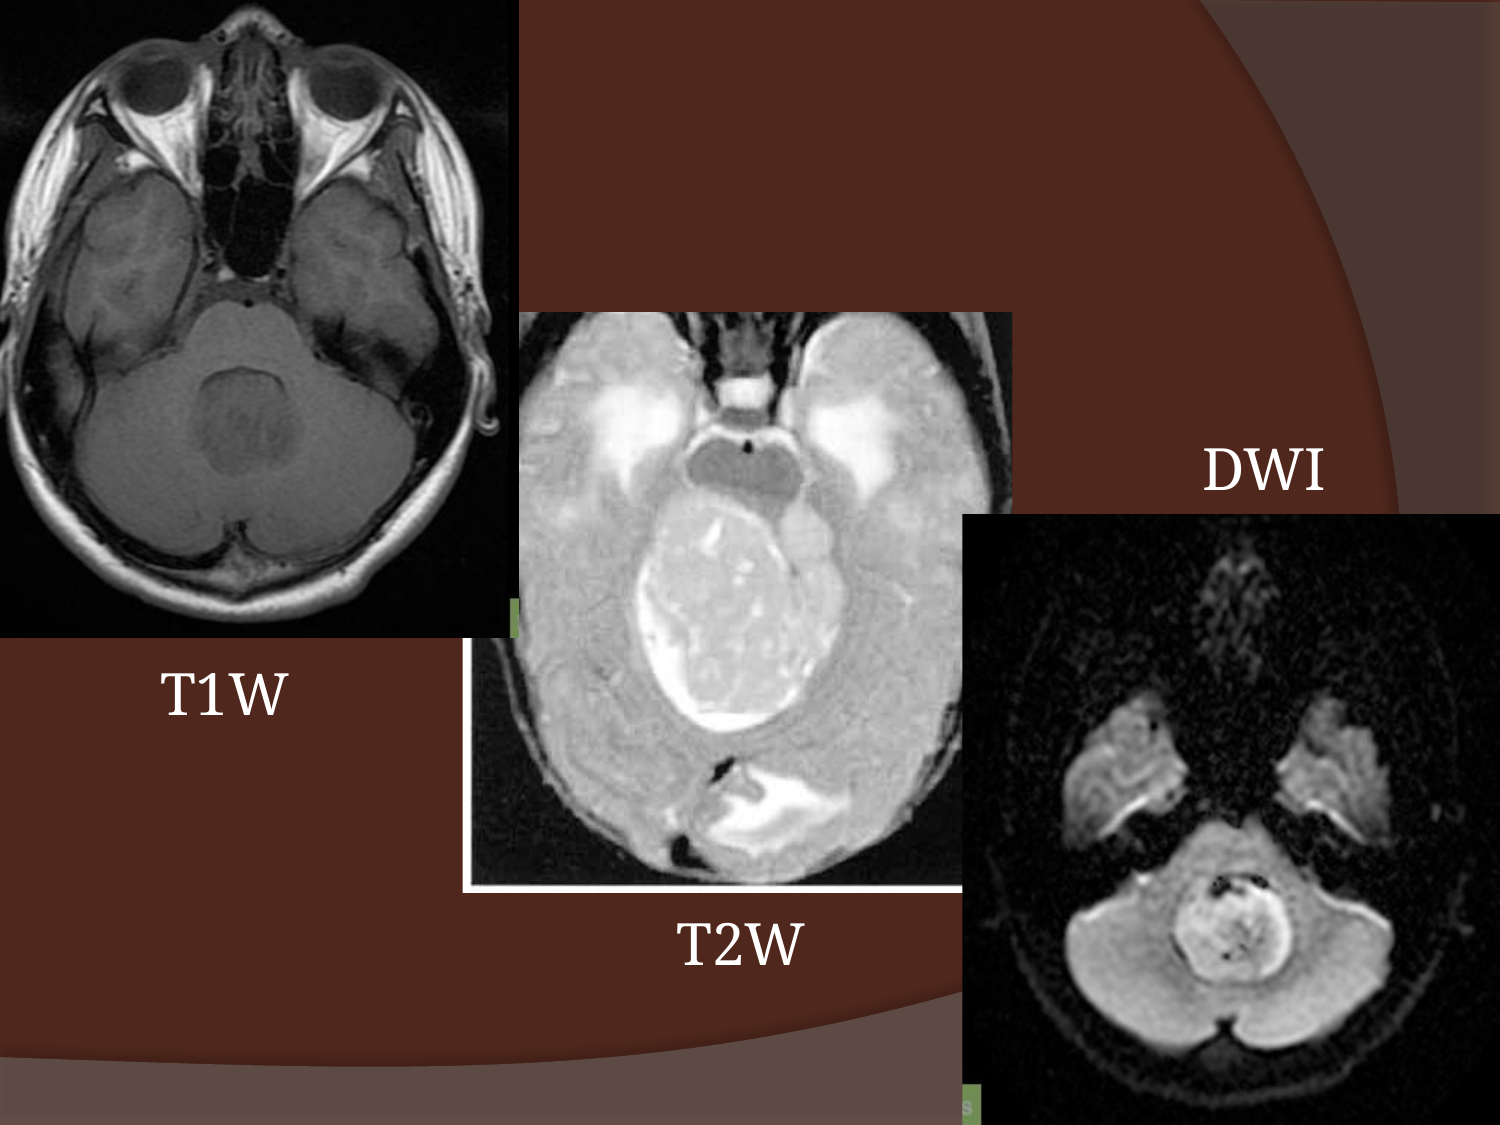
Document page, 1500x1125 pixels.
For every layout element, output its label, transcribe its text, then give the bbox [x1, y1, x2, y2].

picture [0, 0, 519, 638]
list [462, 312, 1013, 894]
text_box T2W [661, 903, 821, 985]
picture [962, 514, 1500, 1125]
text_box DWI [1187, 425, 1348, 506]
text_box T1W [145, 650, 305, 735]
